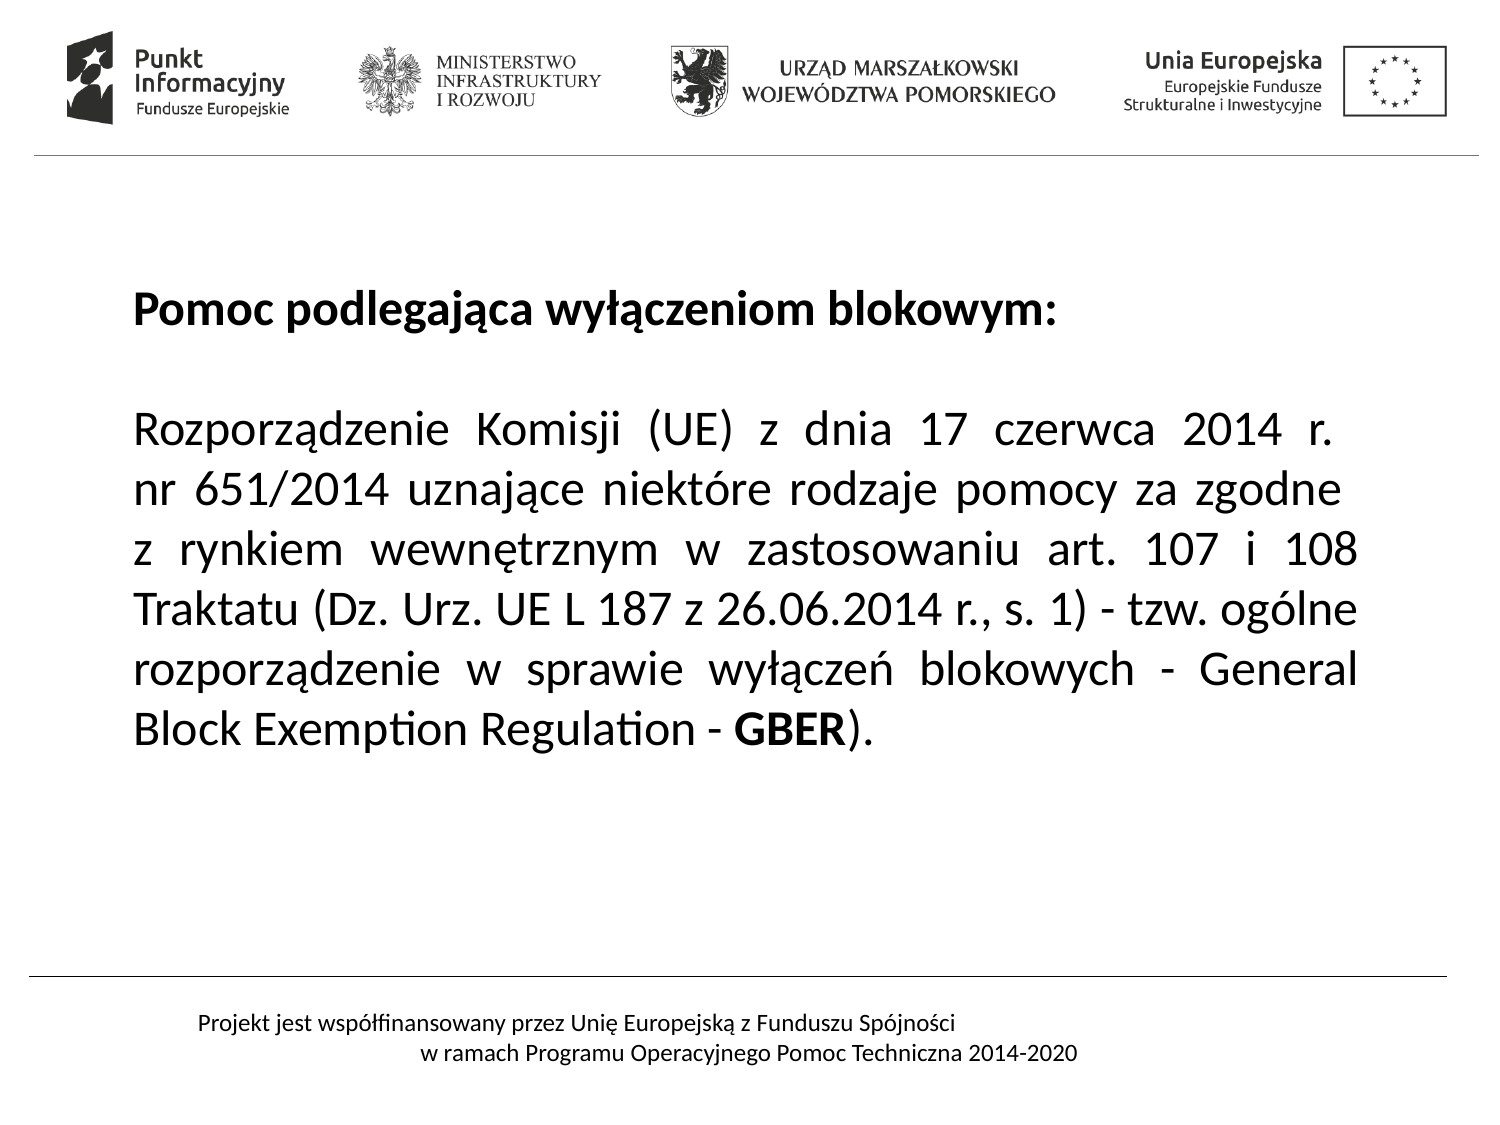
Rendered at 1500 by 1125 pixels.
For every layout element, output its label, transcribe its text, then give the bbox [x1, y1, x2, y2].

text_box Pomoc podlegająca wyłączeniom blokowym: Rozporządzenie Komisji (UE) z dnia 17 czerwca 2014 r. nr 651/2014 uznające niektóre rodzaje pomocy za zgodne z rynkiem wewnętrznym w zastosowaniu art. 107 i 108 Traktatu (Dz. Urz. UE L 187 z 26.06.2014 r., s. 1) - tzw. ogólne rozporządzenie w sprawie wyłączeń blokowych - General Block Exemption Regulation - GBER). [118, 268, 1375, 1004]
picture [34, 0, 1479, 156]
